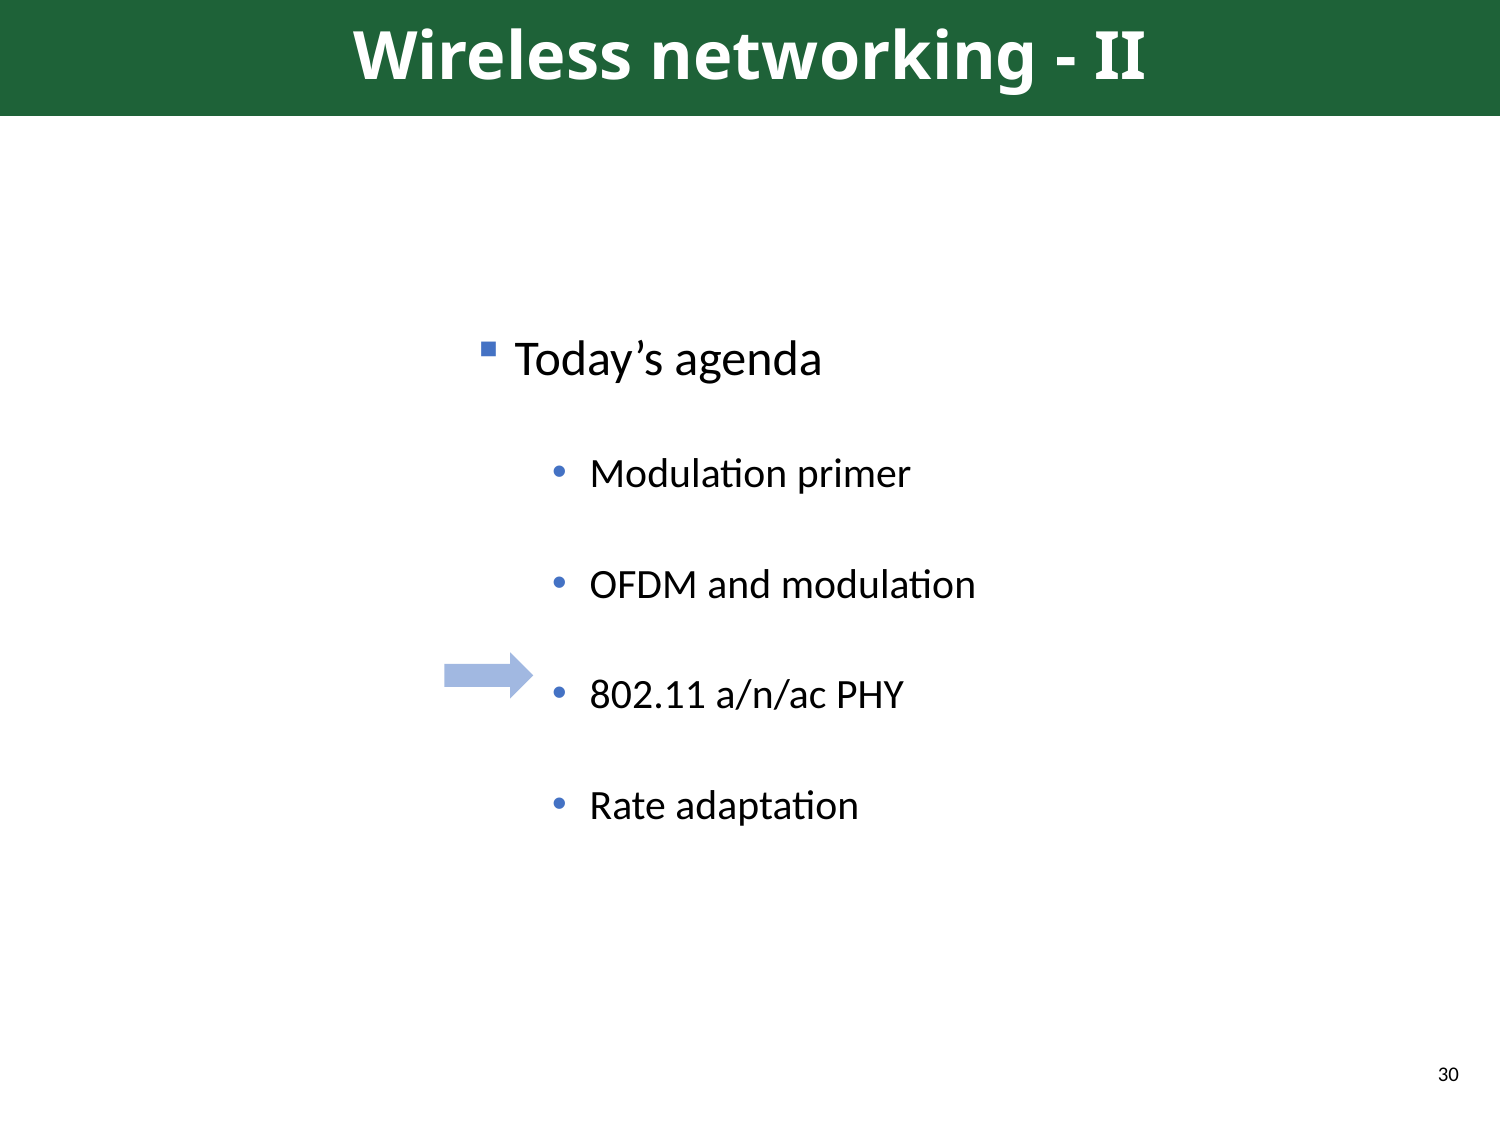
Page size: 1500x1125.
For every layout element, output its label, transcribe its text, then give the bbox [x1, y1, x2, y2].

text_box [443, 649, 535, 702]
title Wireless networking - II [0, 0, 1500, 116]
list Today’s agenda Modulation primer OFDM and modulation 802.11 a/n/ac PHY Rate adaptation [25, 139, 1429, 954]
slide_number 30 [1136, 1042, 1474, 1103]
